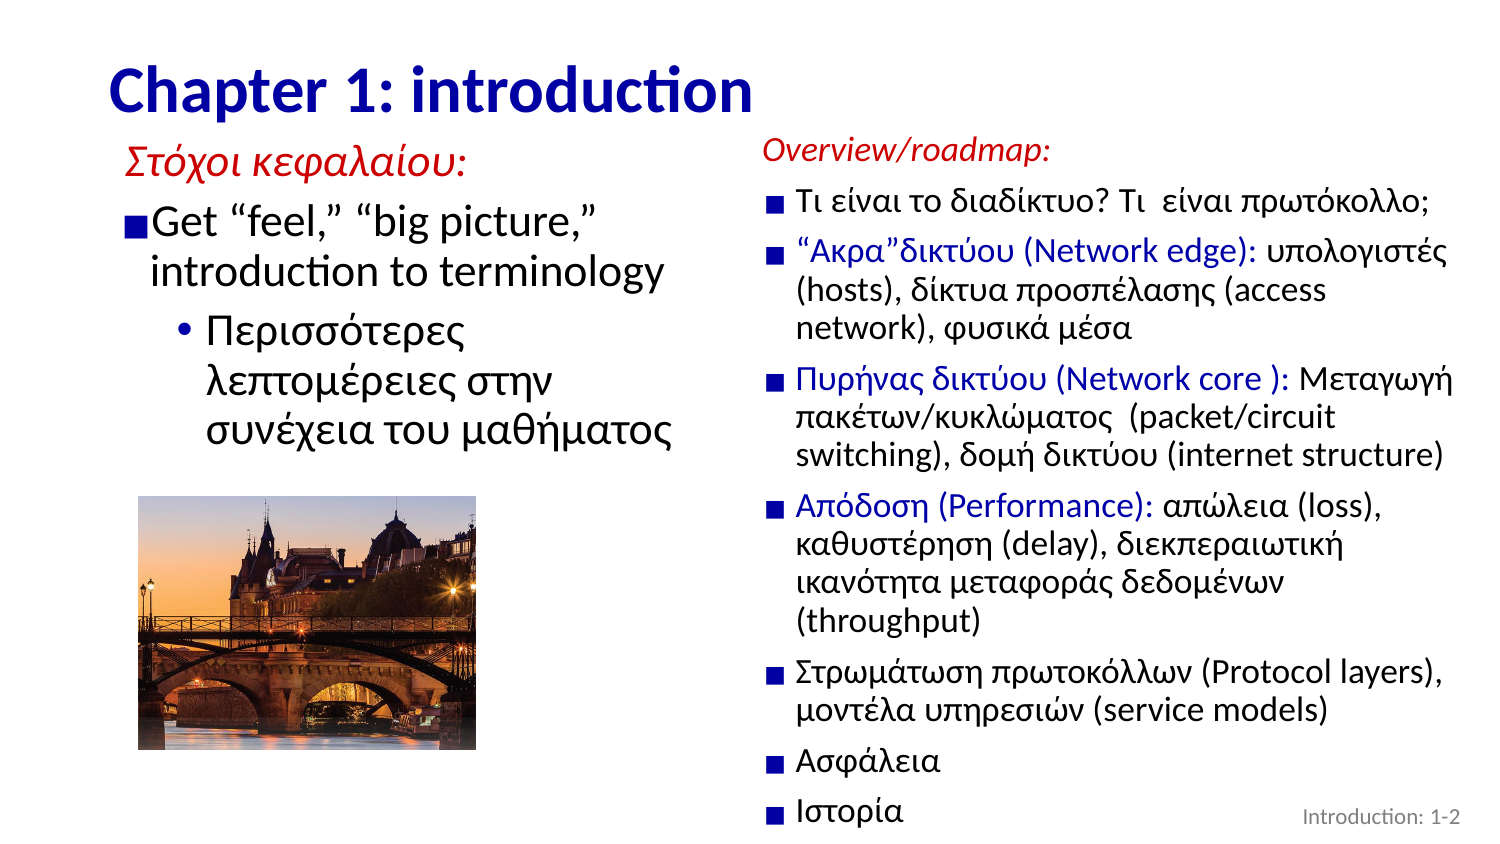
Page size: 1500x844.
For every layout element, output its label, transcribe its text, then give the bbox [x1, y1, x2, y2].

title Chapter 1: introduction [98, 35, 1392, 146]
list Overview/roadmap: Τι είναι το διαδίκτυο? Τι είναι πρωτόκολλο; “Ακρα”δικτύου (Network edge): υπολογιστές (hosts), δίκτυα προσπέλασης (access network), φυσικά μέσα Πυρήνας δικτύου (Network core ): Μεταγωγή πακέτων/κυκλώματος (packet/circuit switching), δομή δικτύου (internet structure) Απόδοση (Performance): απώλεια (loss), καθυστέρηση (delay), διεκπεραιωτική ικανότητα μεταφοράς δεδομένων (throughput) Στρωμάτωση πρωτοκόλλων (Protocol layers), μοντέλα υπηρεσιών (service models) Ασφάλεια Ιστορία [734, 125, 1472, 844]
list Στόχοι κεφαλαίου: Get “feel,” “big picture,” introduction to terminology Περισσότερες λεπτομέρειες στην συνέχεια του μαθήματος [96, 131, 693, 667]
picture [137, 496, 476, 750]
slide_number Introduction: 1-‹#› [1134, 792, 1472, 838]
